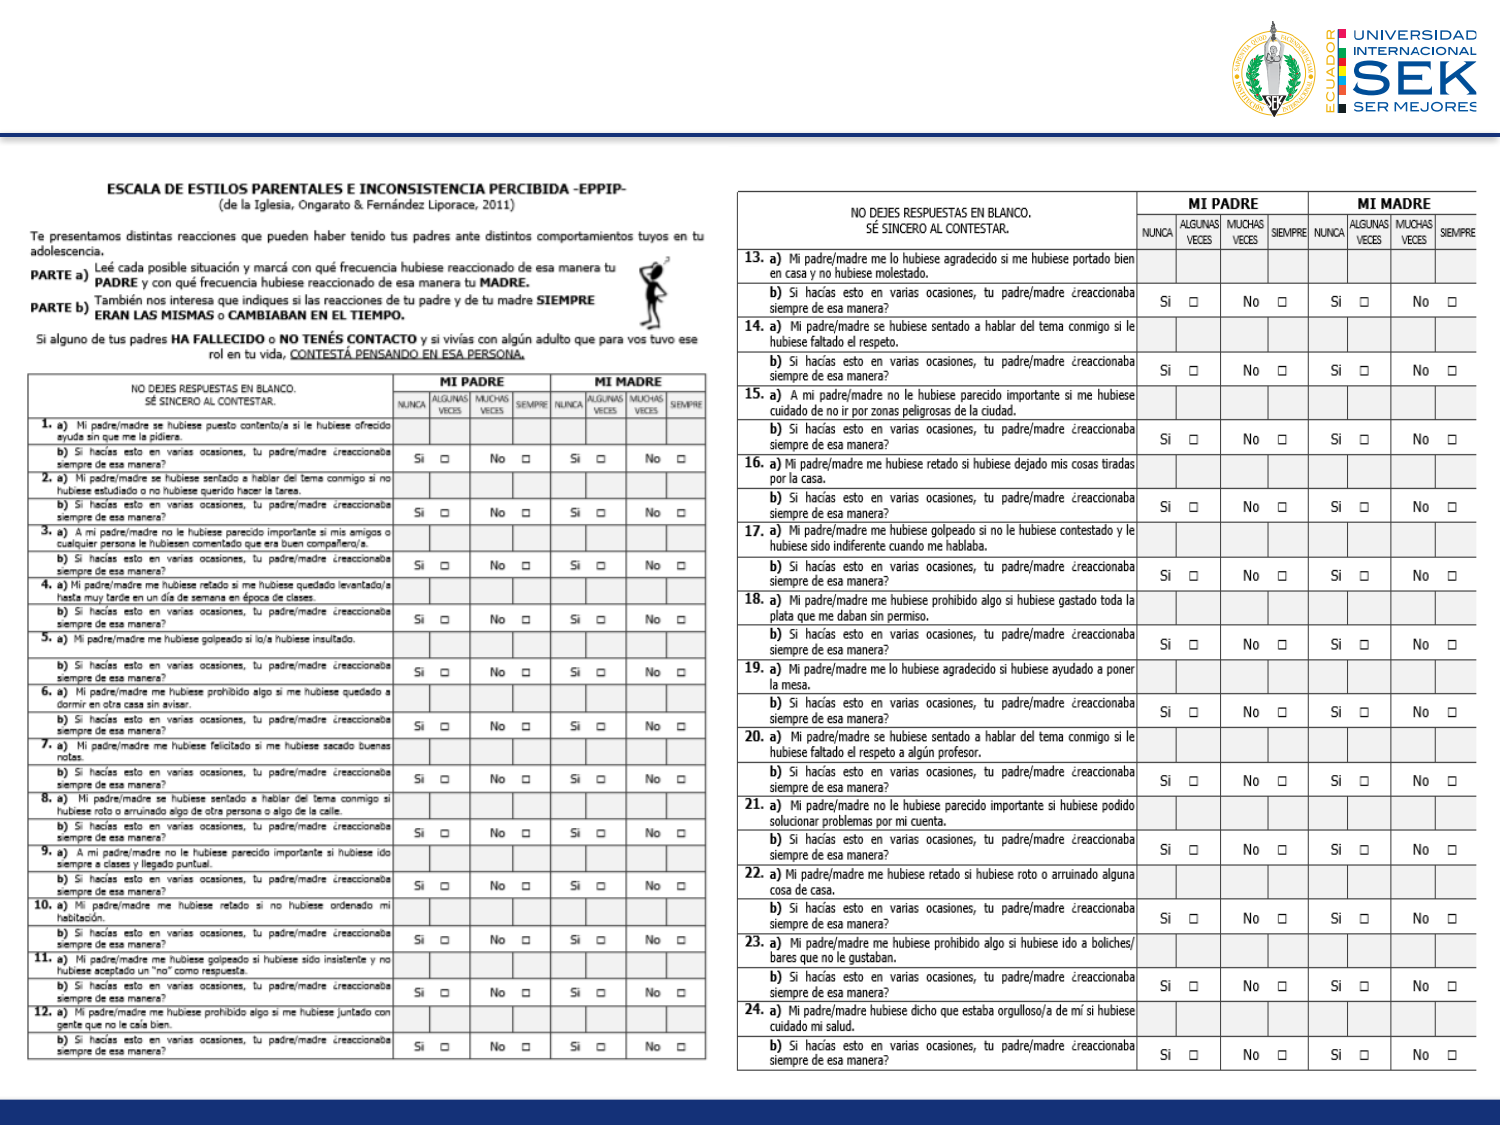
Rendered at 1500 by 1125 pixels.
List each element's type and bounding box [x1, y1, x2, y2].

text_box [0, 1099, 1500, 1125]
picture [1232, 21, 1477, 117]
picture [0, 146, 1477, 1082]
